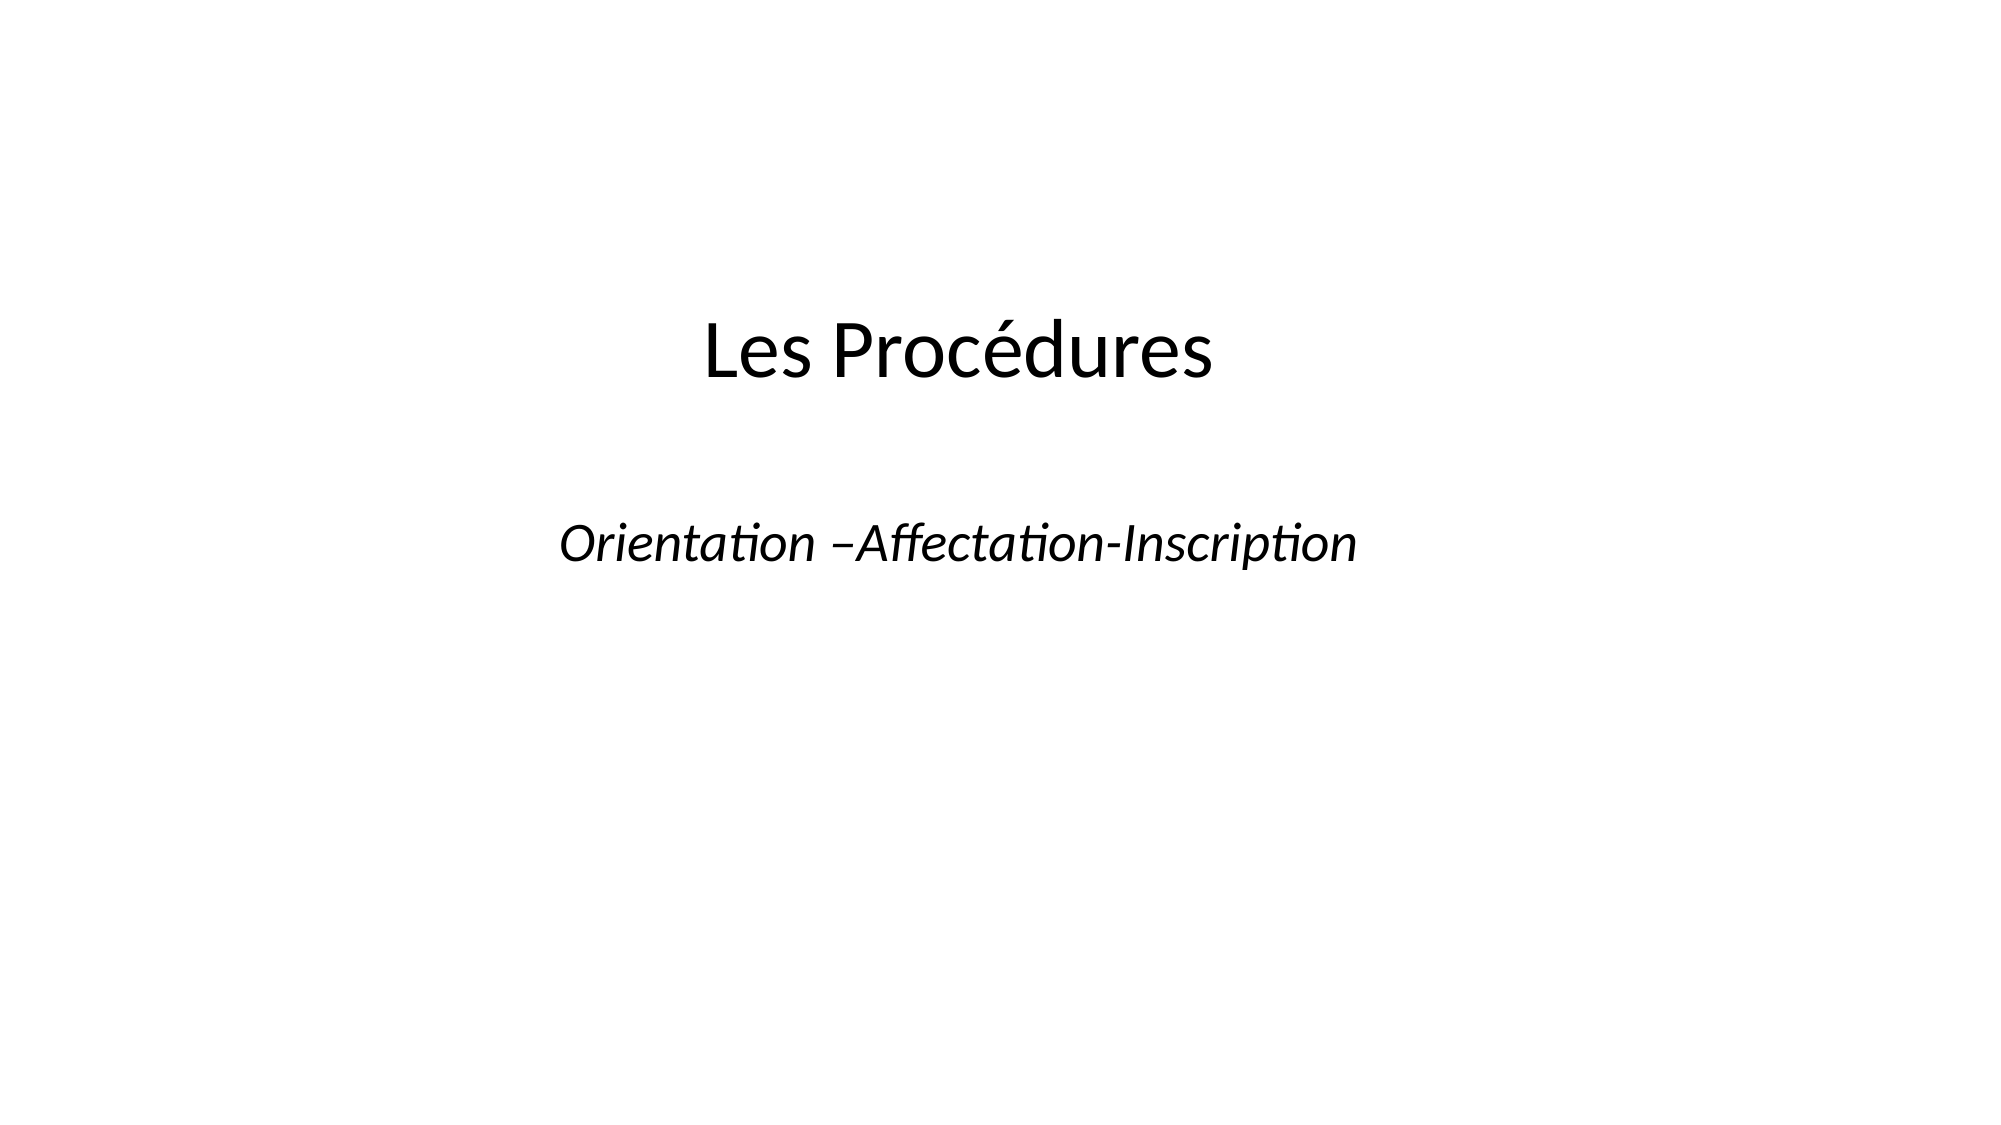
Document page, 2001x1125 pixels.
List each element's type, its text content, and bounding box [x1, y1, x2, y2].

subtitle Les Procédures Orientation –Affectation-Inscription [0, 297, 1950, 582]
